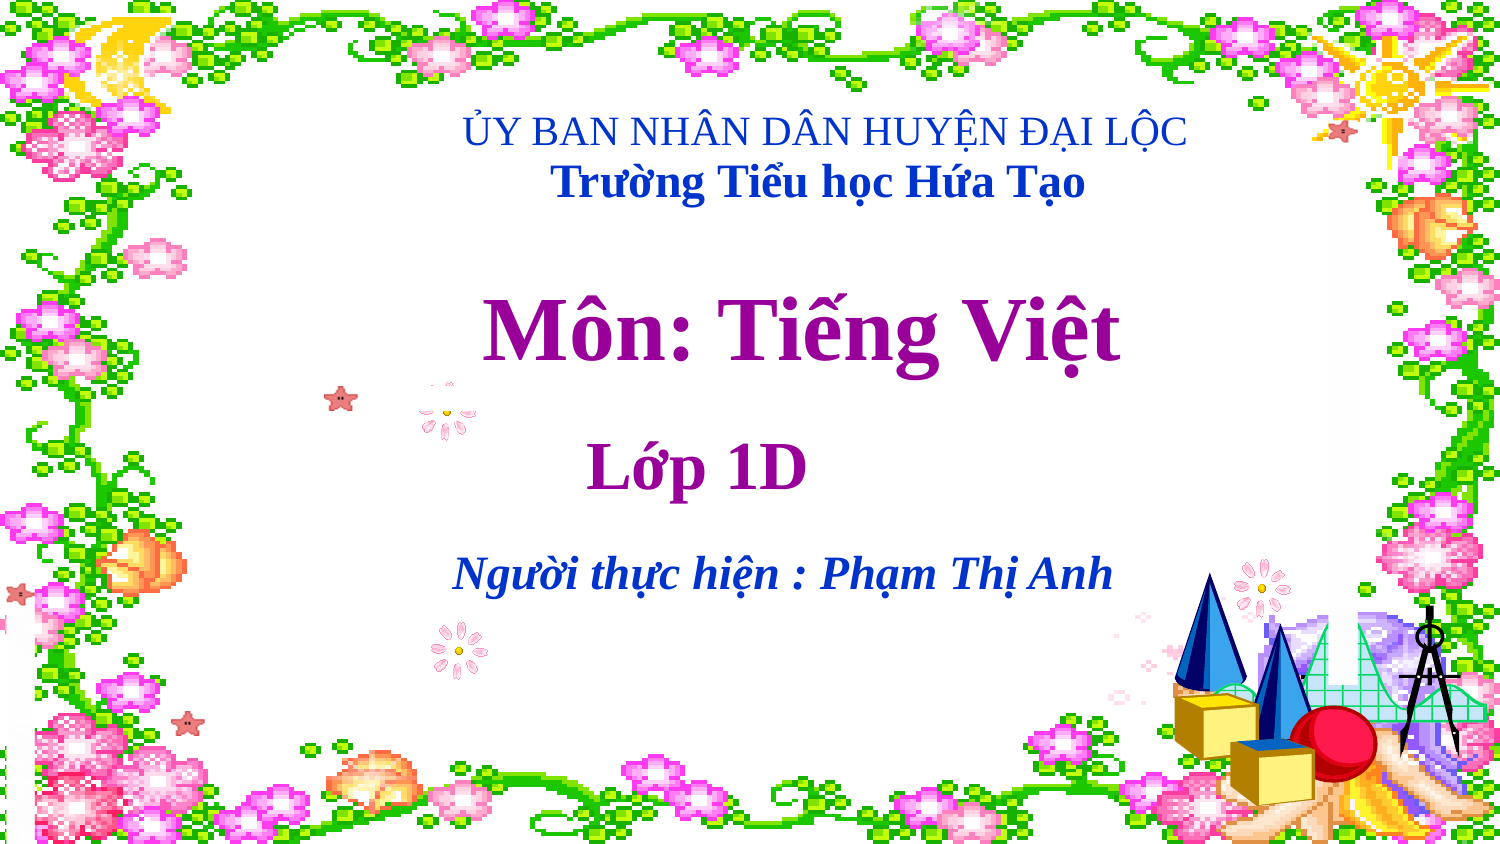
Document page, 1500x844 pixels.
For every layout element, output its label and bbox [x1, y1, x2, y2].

picture [0, 0, 1500, 844]
text_box [1174, 572, 1487, 807]
